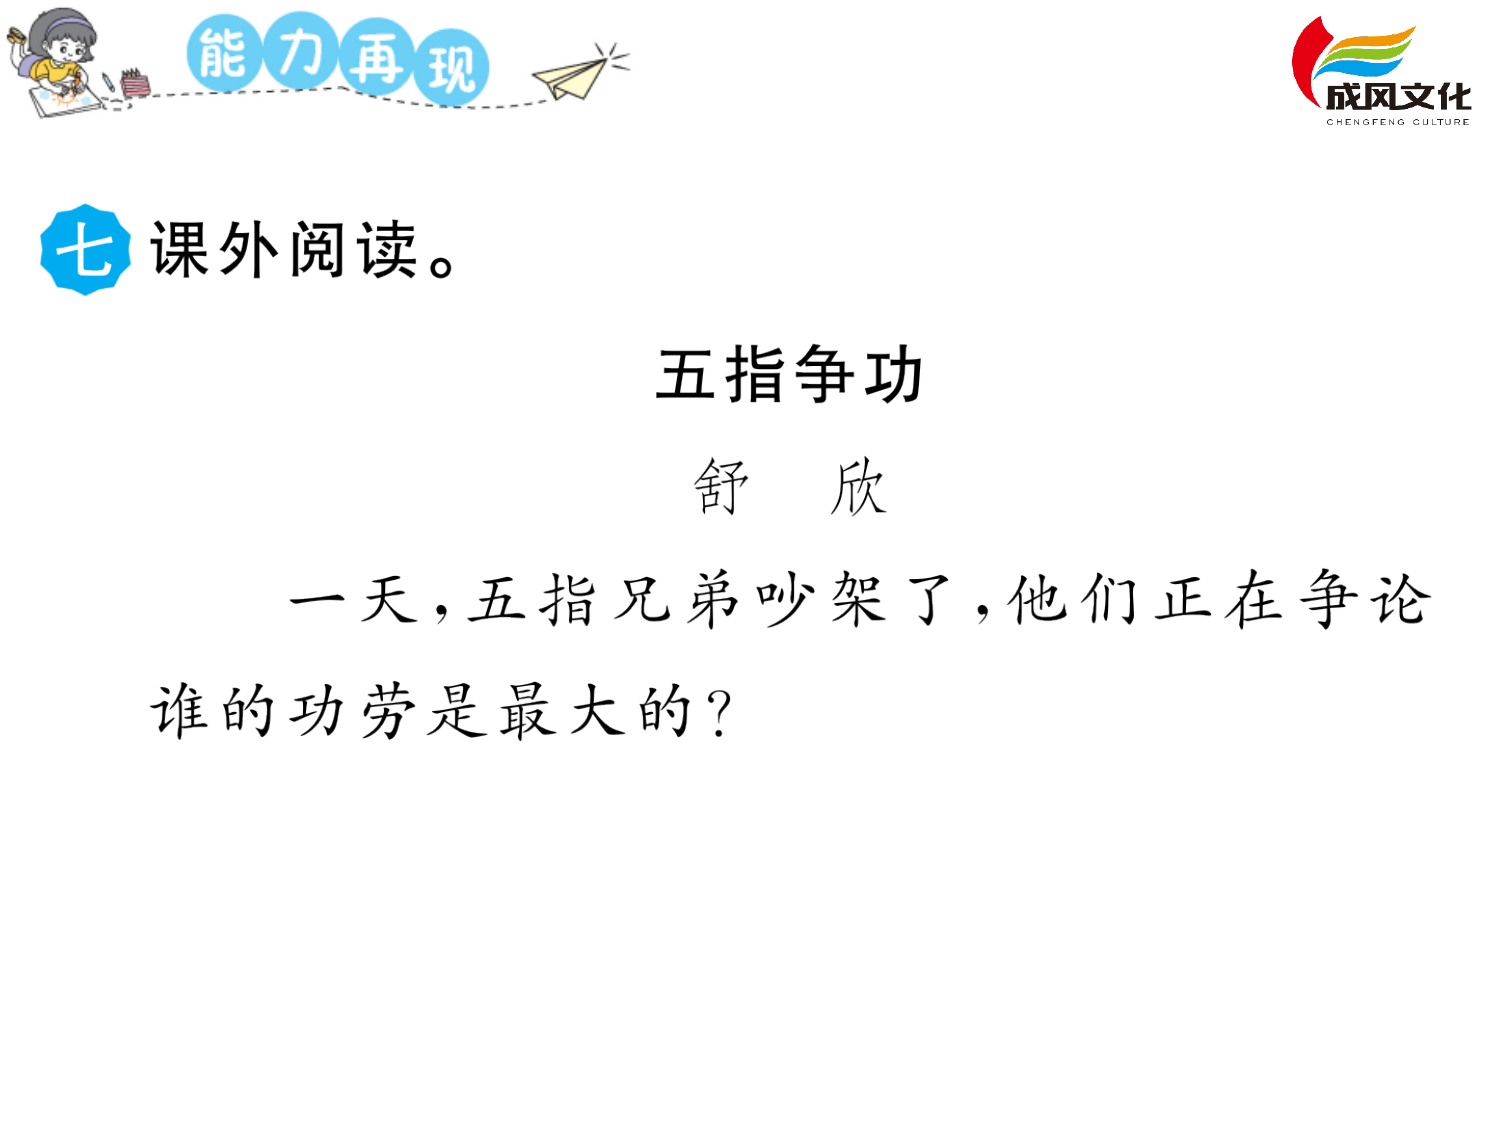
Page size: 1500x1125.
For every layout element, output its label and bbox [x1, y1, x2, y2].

picture [1, 5, 635, 124]
picture [1281, 0, 1489, 136]
picture [35, 176, 1453, 766]
